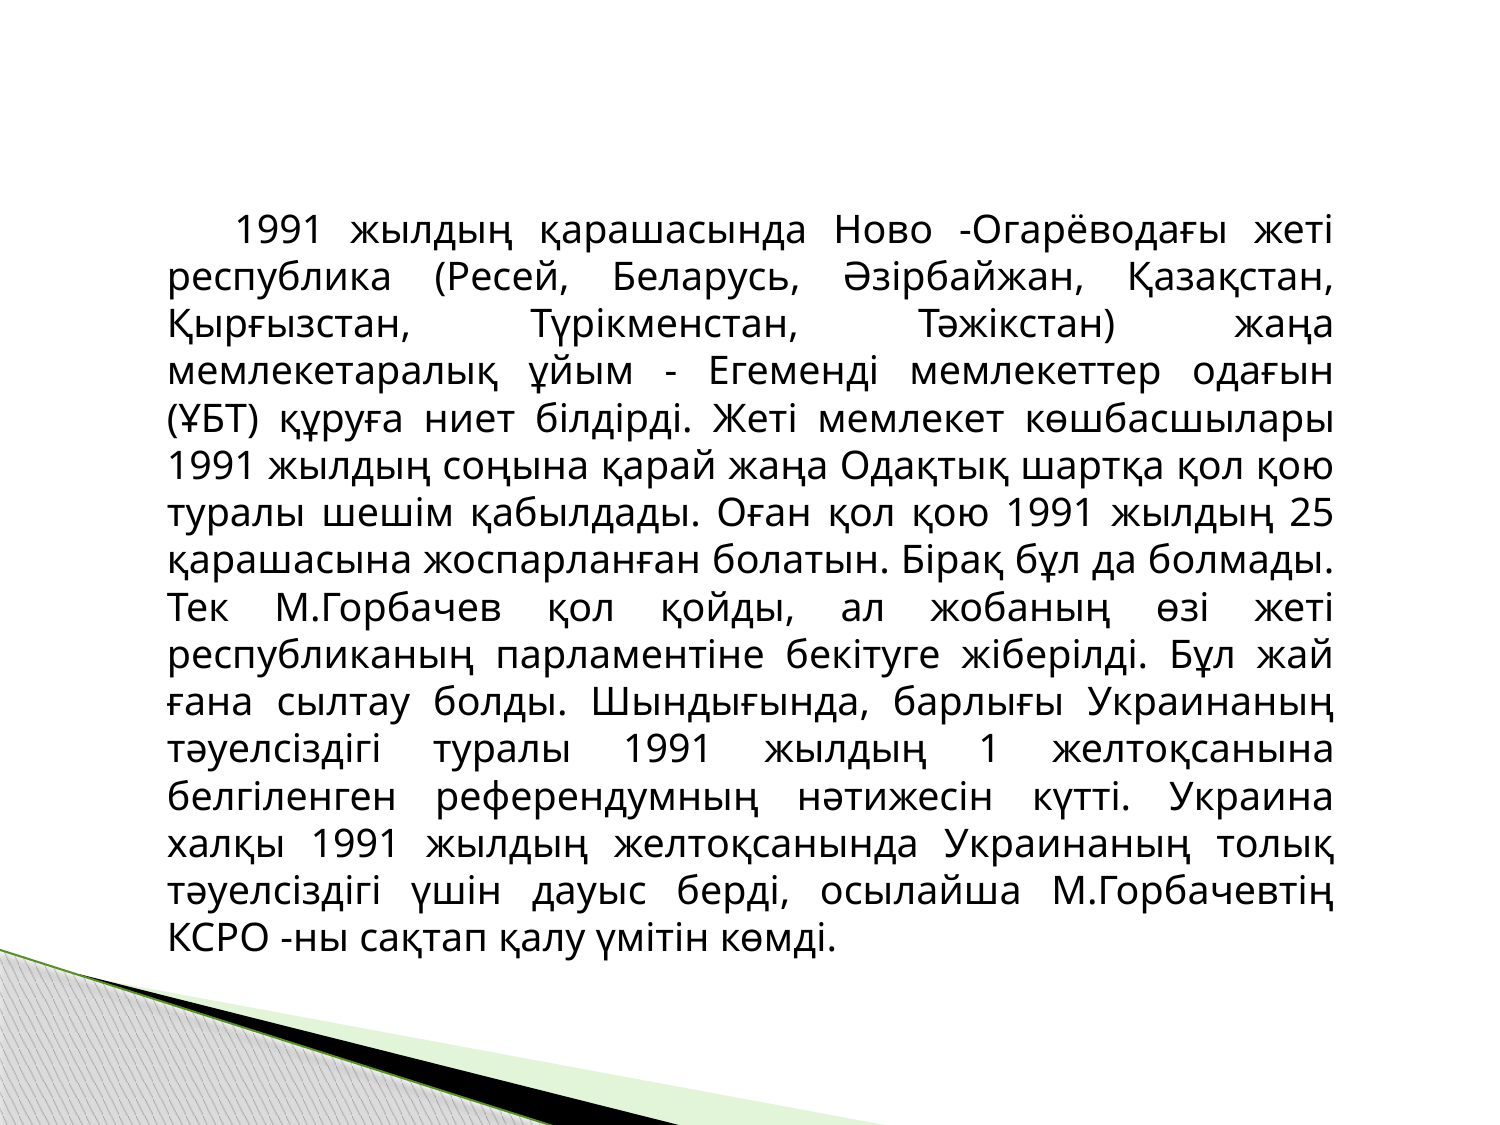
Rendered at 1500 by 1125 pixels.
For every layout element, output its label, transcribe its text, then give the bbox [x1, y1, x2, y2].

list 1991 жылдың қарашасында Ново -Огарёводағы жеті республика (Ресей, Беларусь, Әзірбайжан, Қазақстан, Қырғызстан, Түрікменстан, Тәжікстан) жаңа мемлекетаралық ұйым - Егеменді мемлекеттер одағын (ҰБТ) құруға ниет білдірді. Жеті мемлекет көшбасшылары 1991 жылдың соңына қарай жаңа Одақтық шартқа қол қою туралы шешім қабылдады. Оған қол қою 1991 жылдың 25 қарашасына жоспарланған болатын. Бірақ бұл да болмады. Тек М.Горбачев қол қойды, ал жобаның өзі жеті республиканың парламентіне бекітуге жіберілді. Бұл жай ғана сылтау болды. Шындығында, барлығы Украинаның тәуелсіздігі туралы 1991 жылдың 1 желтоқсанына белгіленген референдумның нәтижесін күтті. Украина халқы 1991 жылдың желтоқсанында Украинаның толық тәуелсіздігі үшін дауыс берді, осылайша М.Горбачевтің КСРО -ны сақтап қалу үмітін көмді. [135, 196, 1350, 986]
